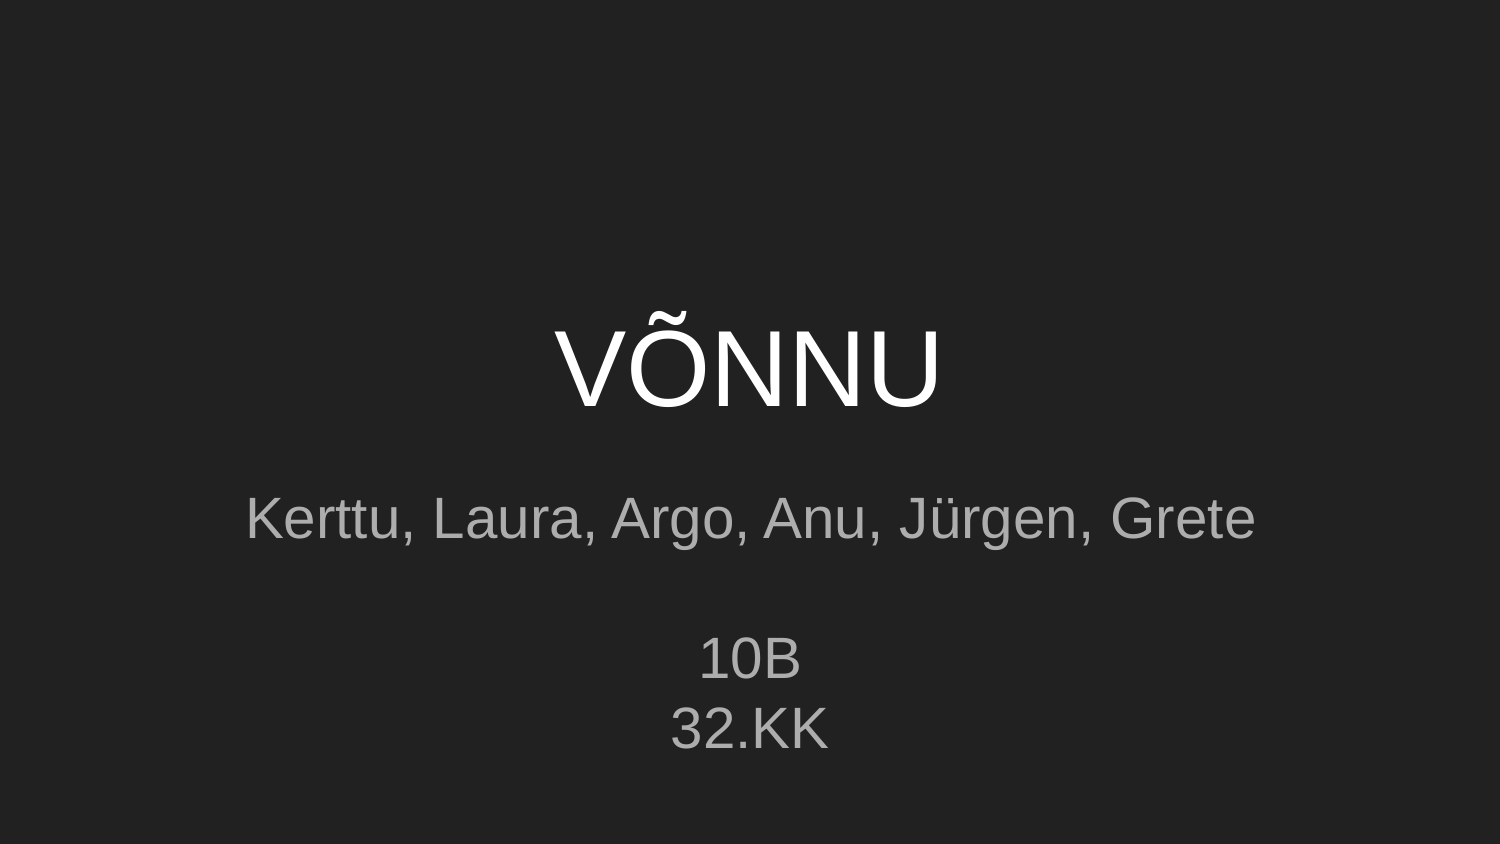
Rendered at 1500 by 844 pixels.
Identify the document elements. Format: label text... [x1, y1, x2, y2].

subtitle Kerttu, Laura, Argo, Anu, Jürgen, Grete 10B 32.KK [51, 464, 1449, 595]
title VÕNNU [51, 106, 1449, 444]
